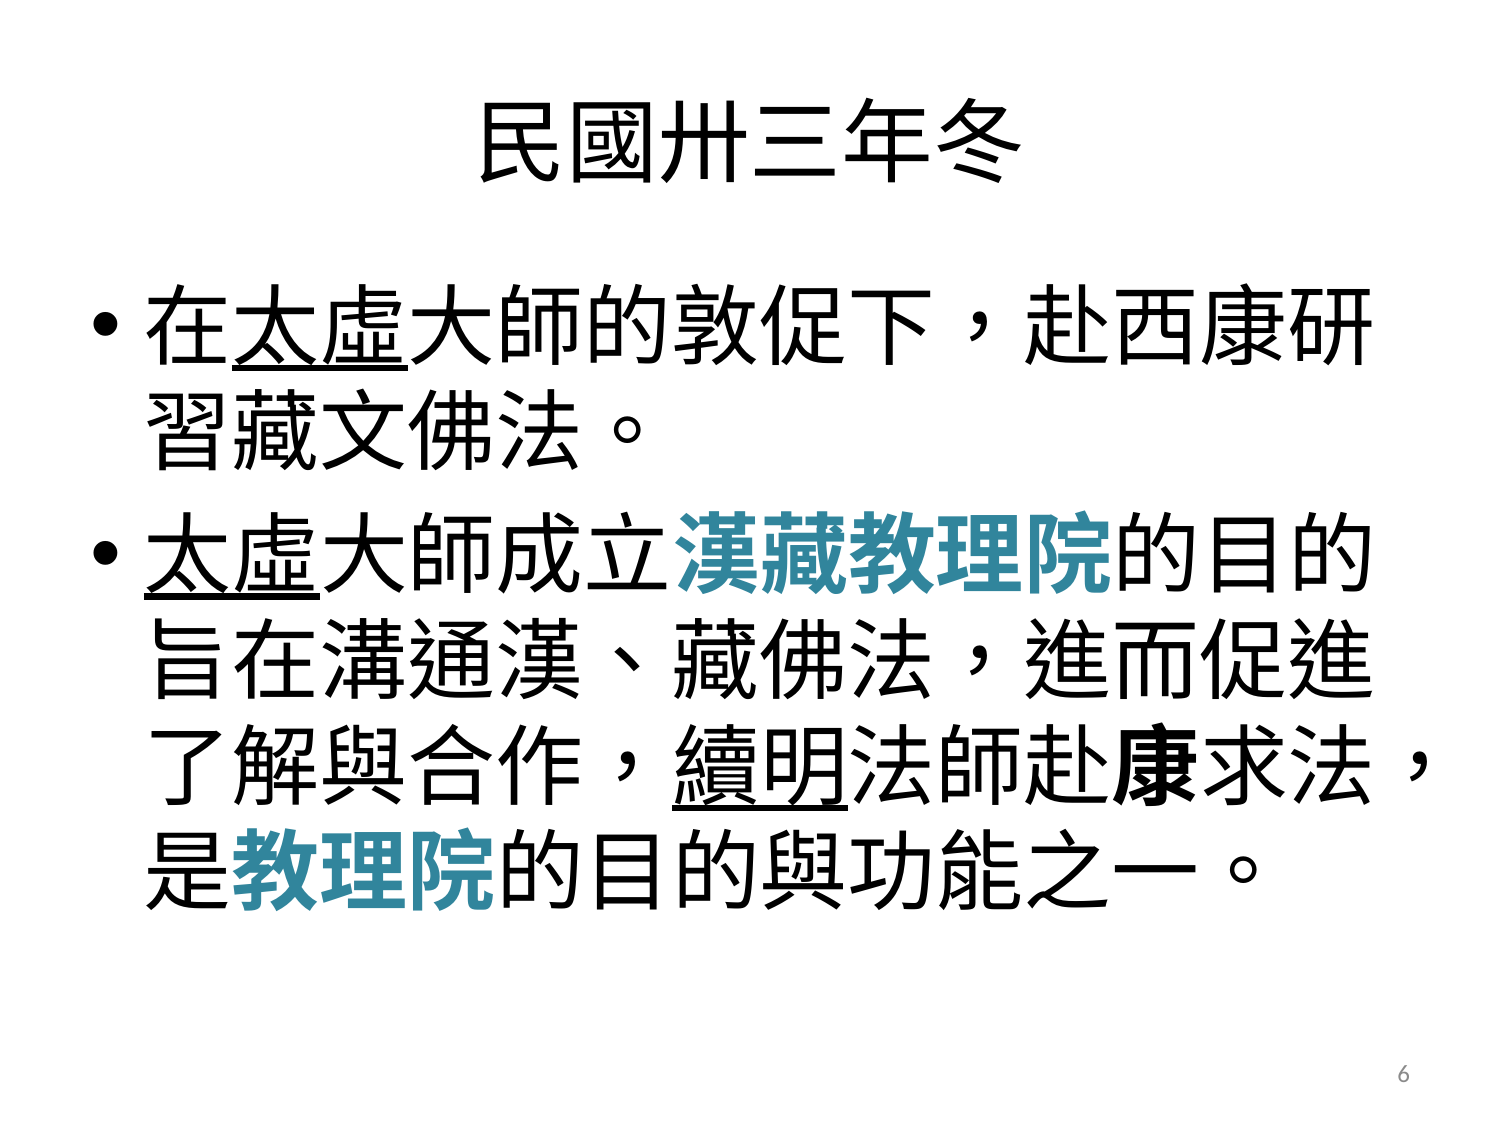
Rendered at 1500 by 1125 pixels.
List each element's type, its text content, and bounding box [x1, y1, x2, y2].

list 在太虛大師的敦促下，赴西康研習藏文佛法。 太虛大師成立漢藏教理院的目的旨在溝通漢、藏佛法，進而促進了解與合作，續明法師赴康求法，是教理院的目的與功能之一。 [75, 262, 1425, 1005]
slide_number 6 [1074, 1042, 1425, 1103]
title 民國卅三年冬 [75, 45, 1425, 233]
